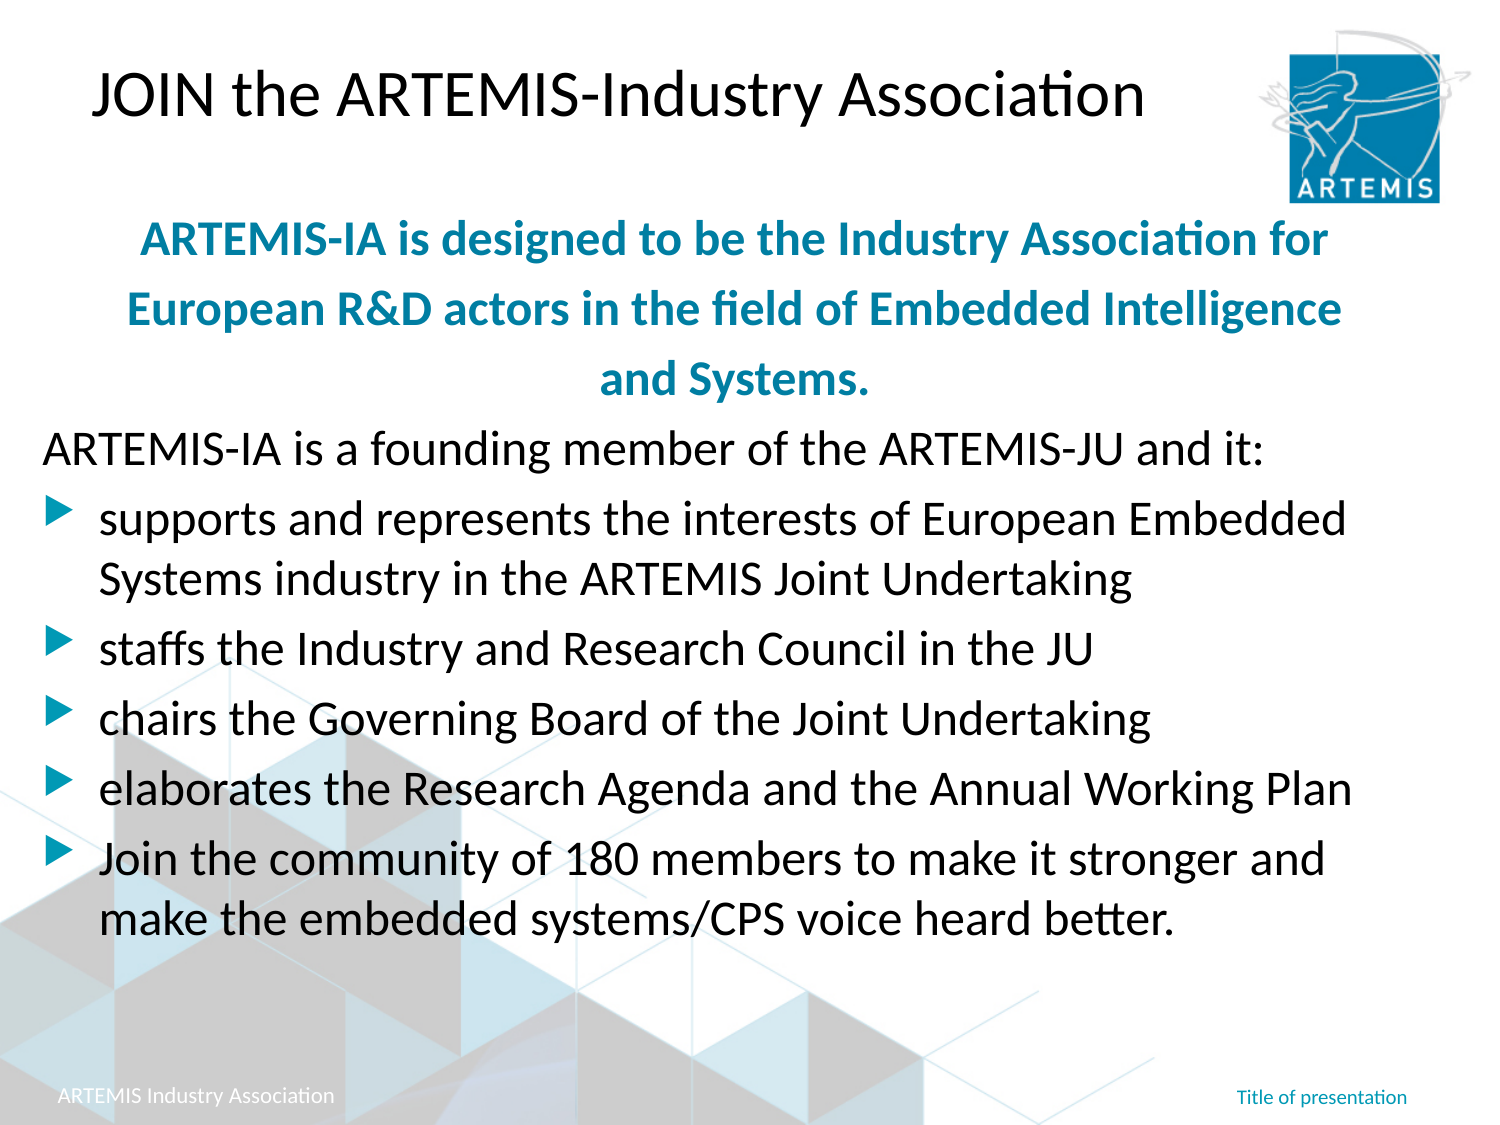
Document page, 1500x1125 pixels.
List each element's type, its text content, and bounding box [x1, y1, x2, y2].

list ARTEMIS-IA is designed to be the Industry Association for European R&D actors in the field of Embedded Intelligence and Systems. ARTEMIS-IA is a founding member of the ARTEMIS-JU and it: supports and represents the interests of European Embedded Systems industry in the ARTEMIS Joint Undertaking staffs the Industry and Research Council in the JU chairs the Governing Board of the Joint Undertaking elaborates the Research Agenda and the Annual Working Plan Join the community of 180 members to make it stronger and make the embedded systems/CPS voice heard better. [27, 198, 1454, 1037]
title JOIN the ARTEMIS-Industry Association [76, 42, 1258, 198]
picture [0, 0, 1500, 1125]
